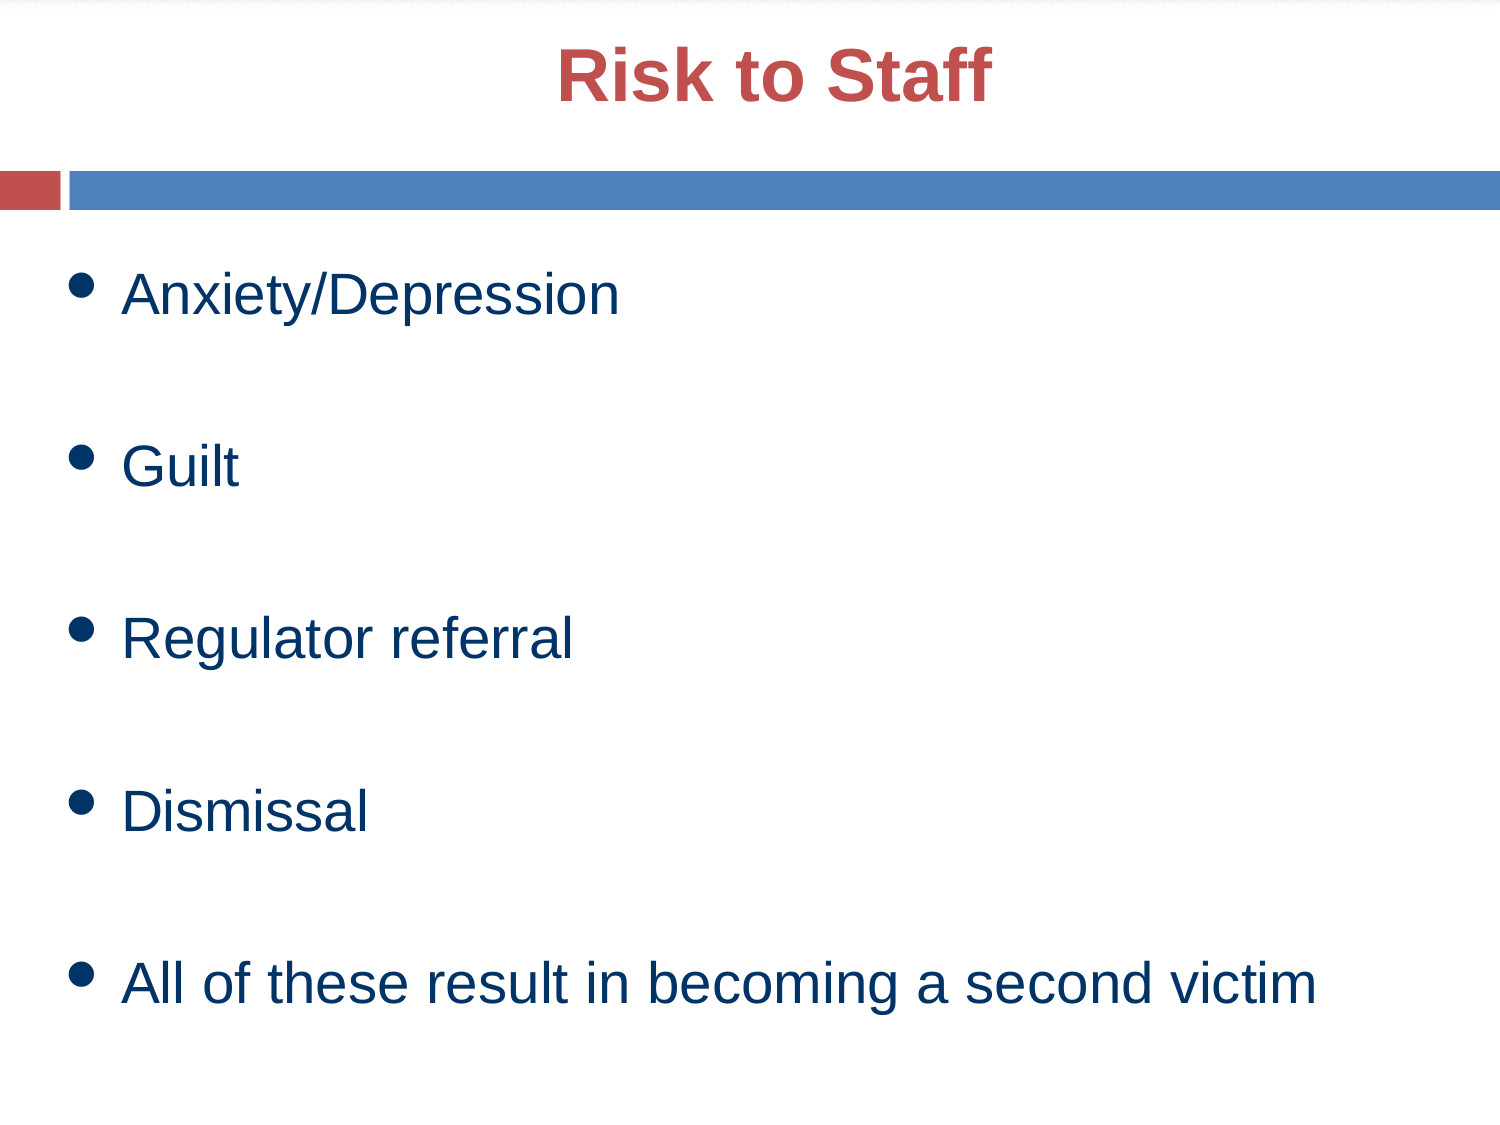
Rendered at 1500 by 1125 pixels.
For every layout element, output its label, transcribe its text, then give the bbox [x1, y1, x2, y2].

title Risk to Staff [208, 24, 1342, 214]
text_box Anxiety/Depression Guilt Regulator referral Dismissal All of these result in becoming a second victim [62, 253, 1322, 1015]
picture [0, 0, 1500, 210]
